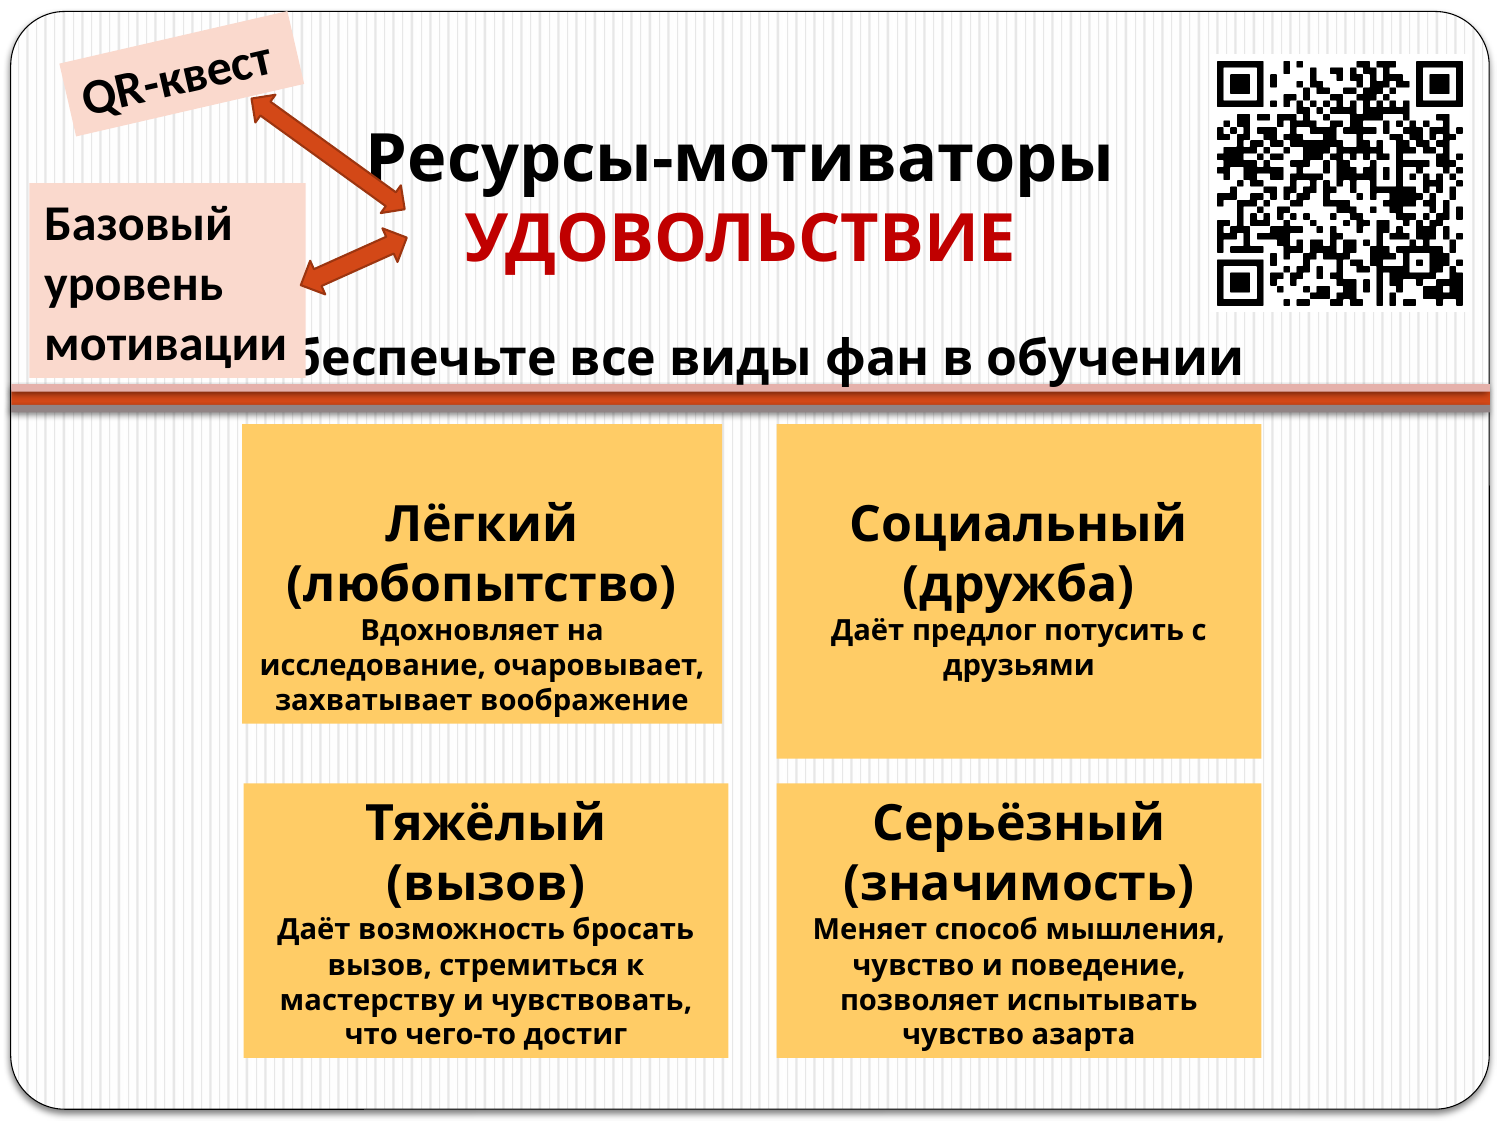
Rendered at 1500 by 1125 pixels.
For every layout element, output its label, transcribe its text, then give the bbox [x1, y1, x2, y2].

text_box Тяжёлый (вызов) Даёт возможность бросать вызов, стремиться к мастерству и чувствовать, что чего-то достиг [243, 783, 729, 1058]
text_box [299, 227, 408, 296]
text_box QR-квест [59, 11, 305, 137]
text_box Лёгкий (любопытство) Вдохновляет на исследование, очаровывает, захватывает воображение [242, 424, 723, 724]
text_box Ресурсы-мотиваторы УДОВОЛЬСТВИЕ [350, 107, 1130, 283]
text_box Социальный (дружба) Даёт предлог потусить с друзьями [776, 424, 1262, 759]
text_box Базовый уровень мотивации [29, 183, 306, 378]
text_box [250, 93, 406, 215]
picture [1210, 54, 1469, 313]
text_box Обеспечьте все виды фан в обучении [235, 318, 1260, 394]
text_box Серьёзный (значимость) Меняет способ мышления, чувство и поведение, позволяет испытывать чувство азарта [776, 783, 1262, 1058]
